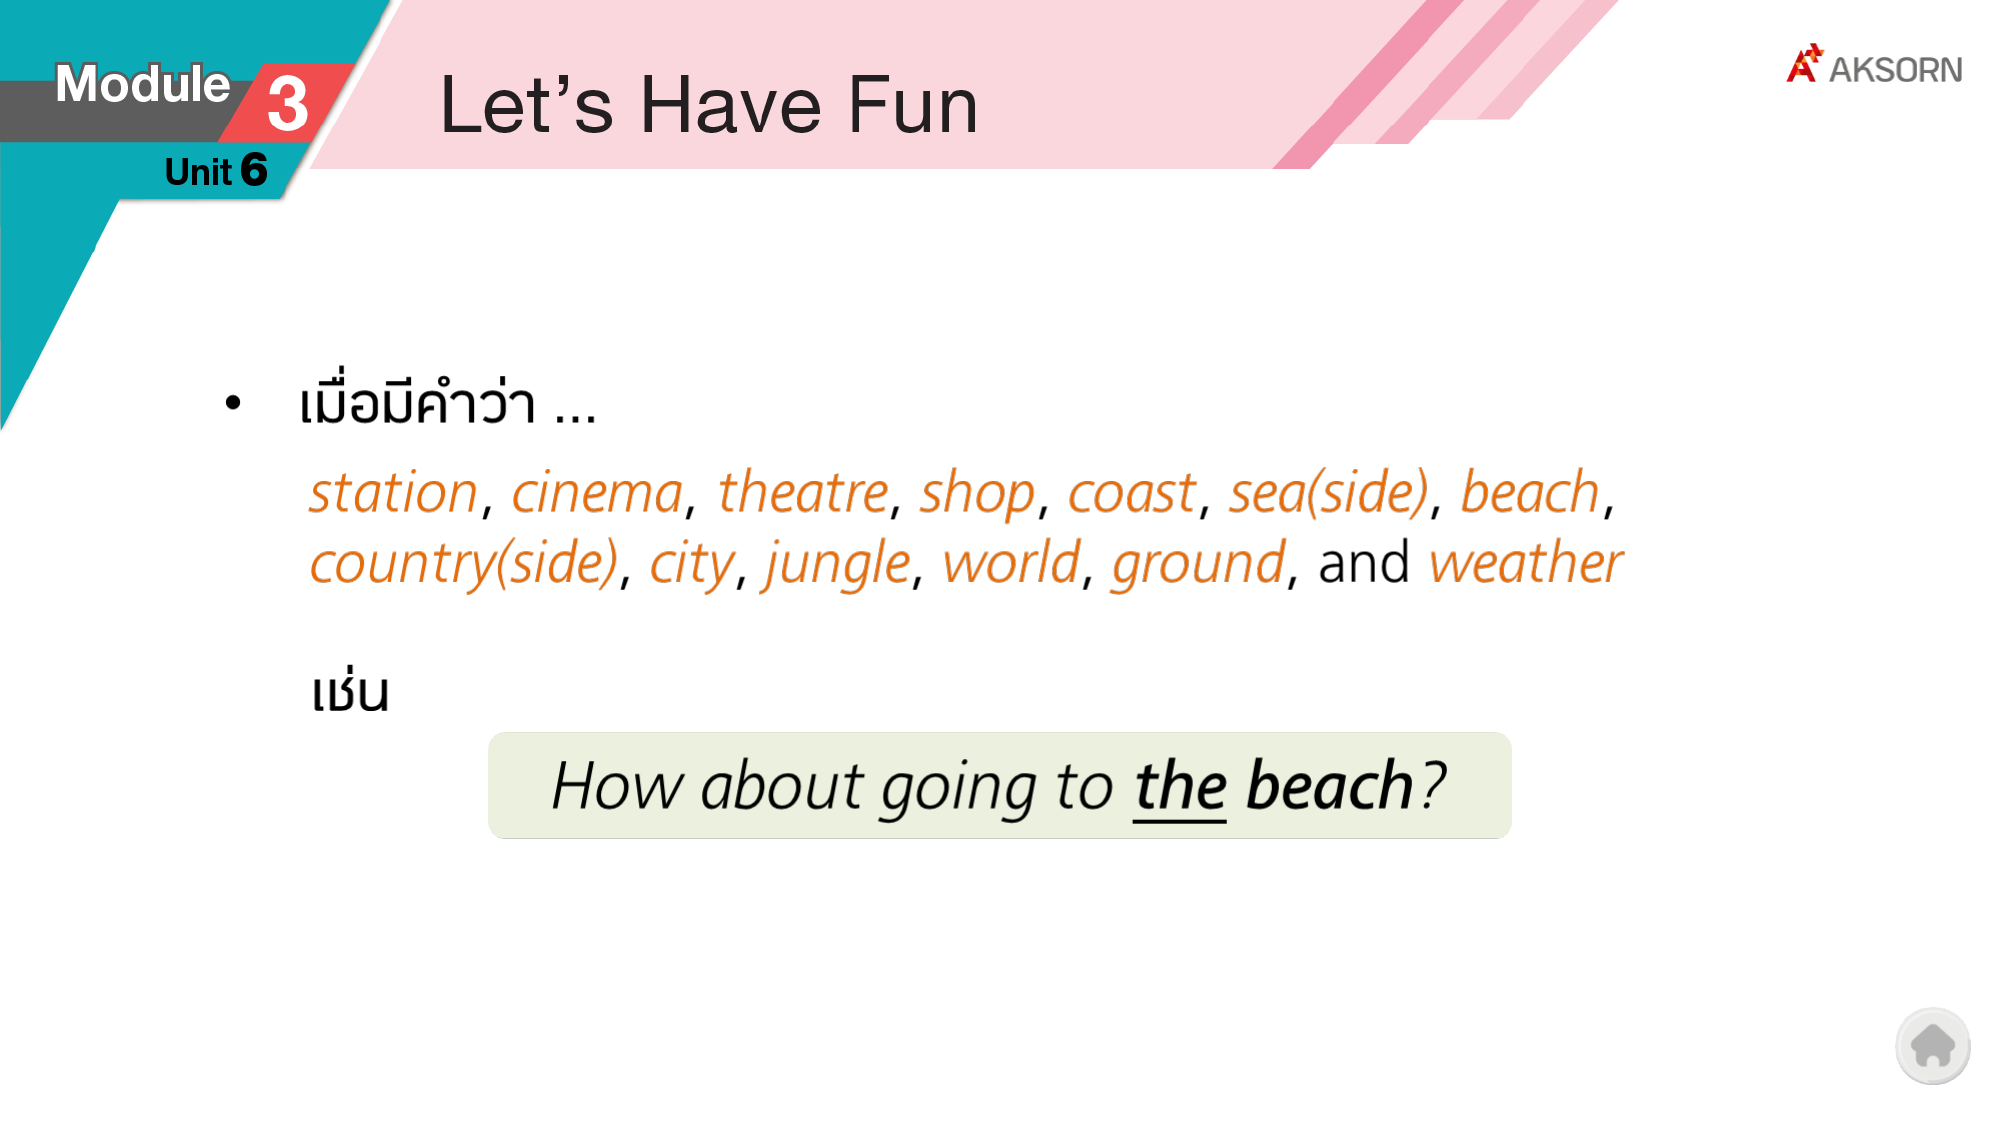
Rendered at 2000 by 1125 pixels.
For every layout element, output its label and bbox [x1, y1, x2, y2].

picture [1894, 1007, 1971, 1085]
picture [0, 0, 2000, 640]
picture [274, 645, 443, 770]
picture [487, 724, 1512, 867]
